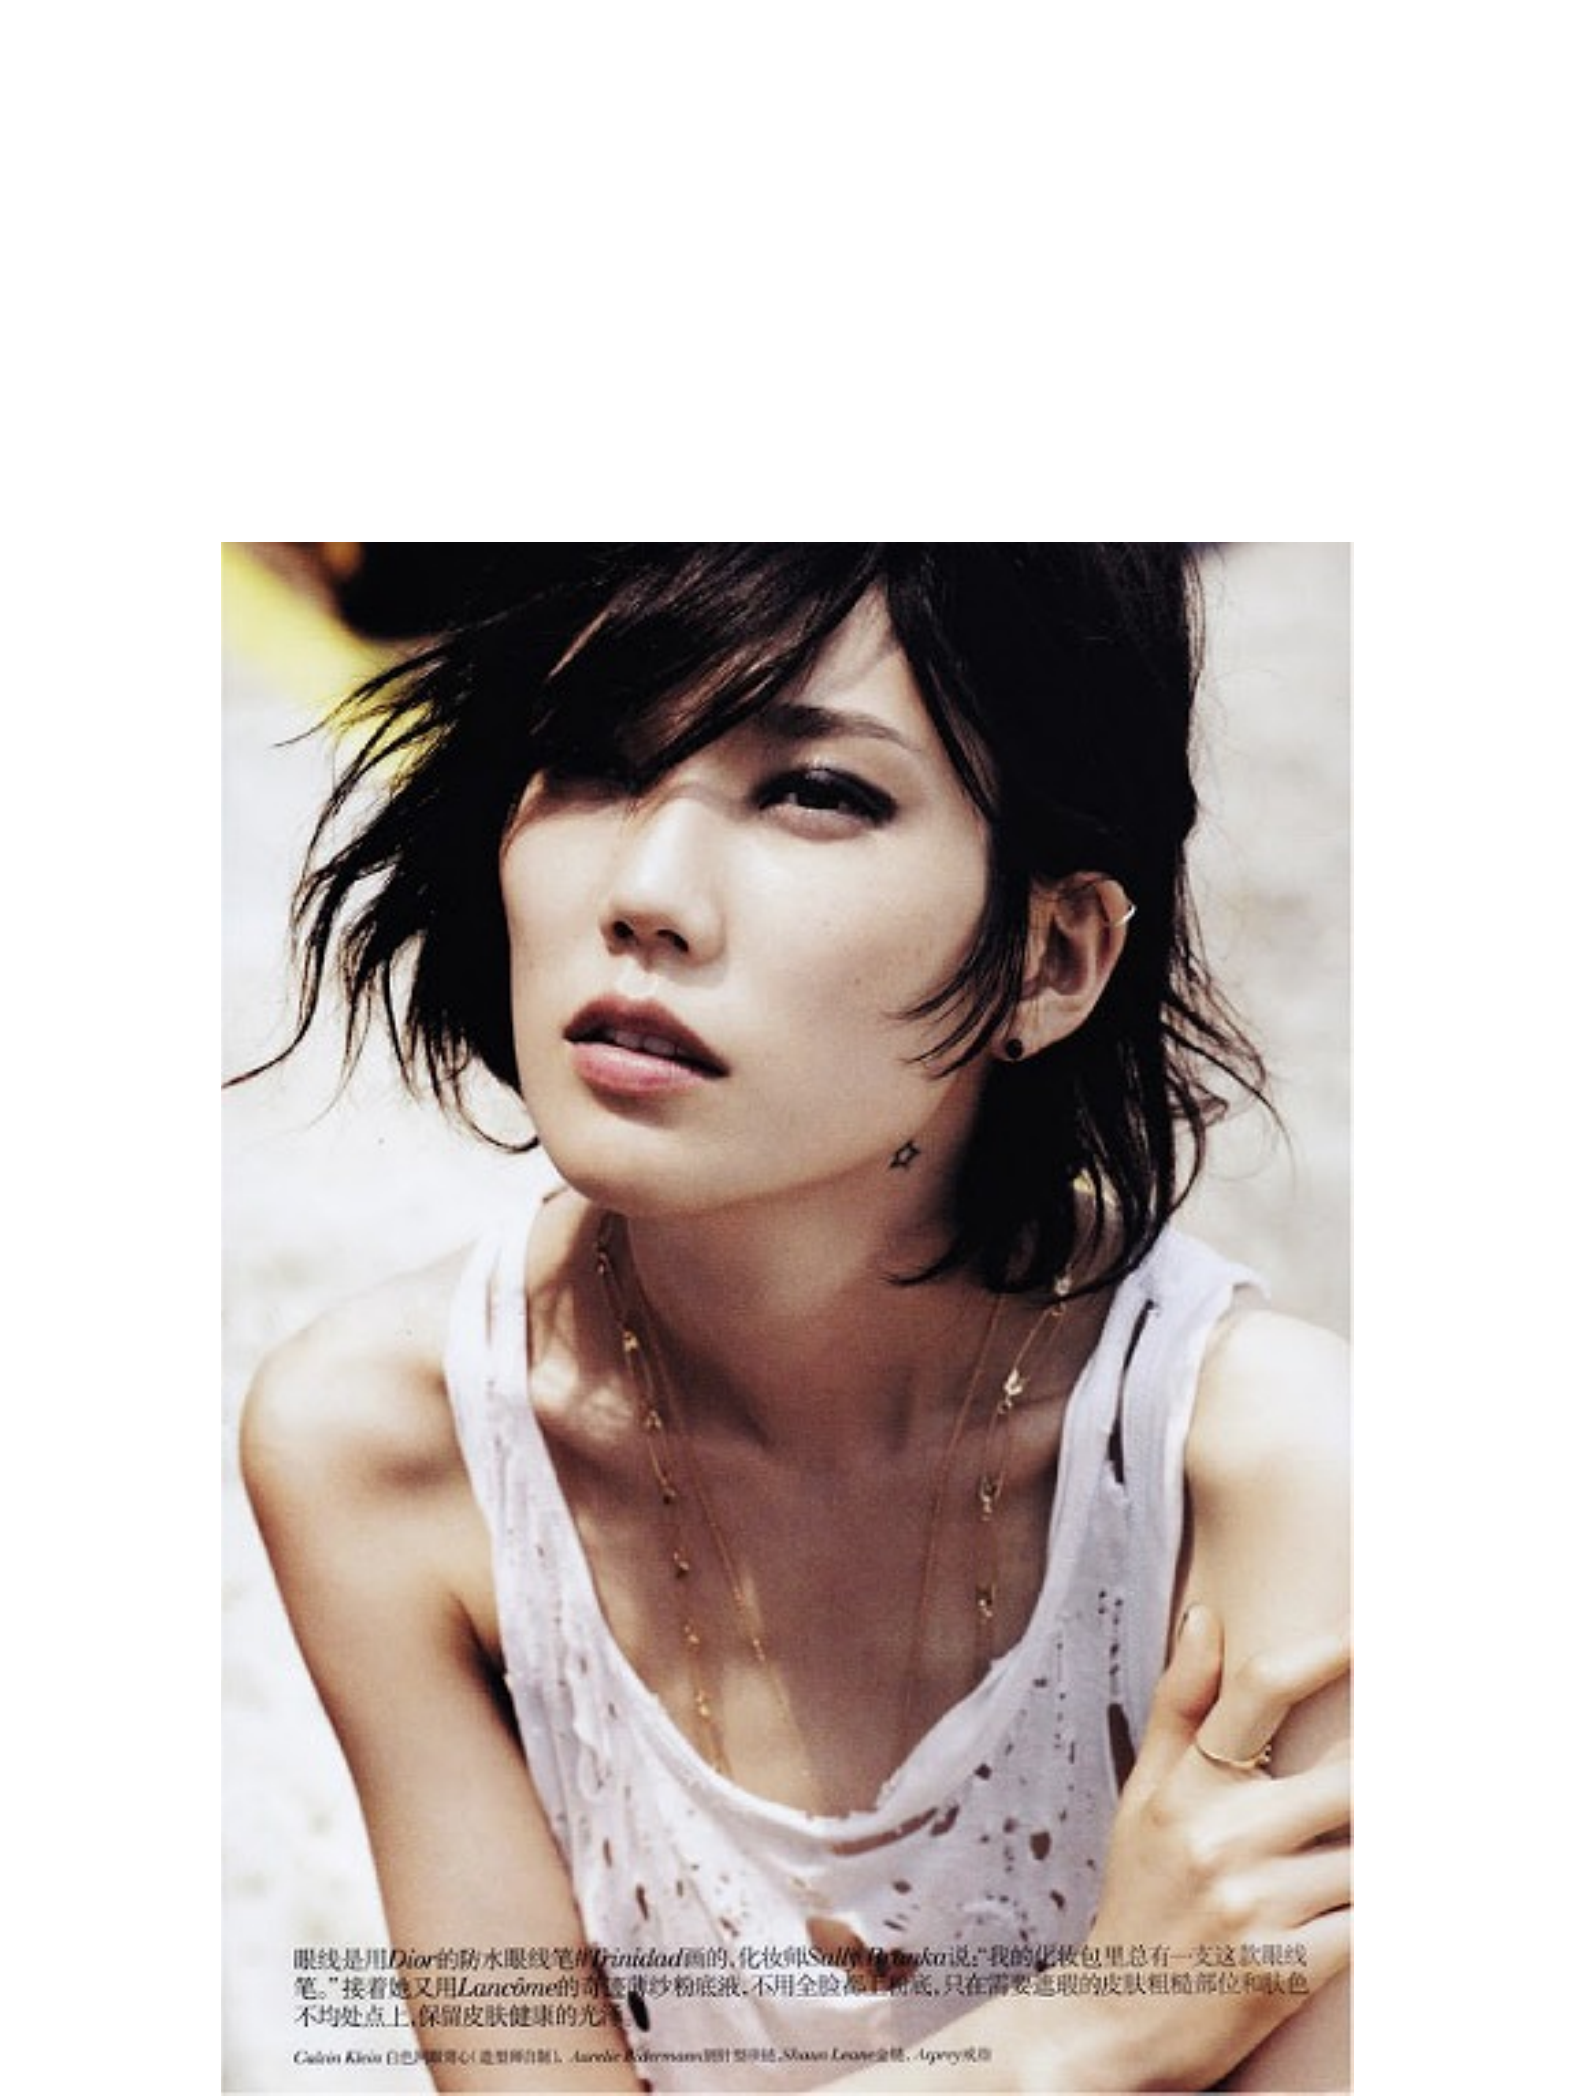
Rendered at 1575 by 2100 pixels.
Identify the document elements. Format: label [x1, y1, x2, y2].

picture [220, 541, 1355, 2097]
